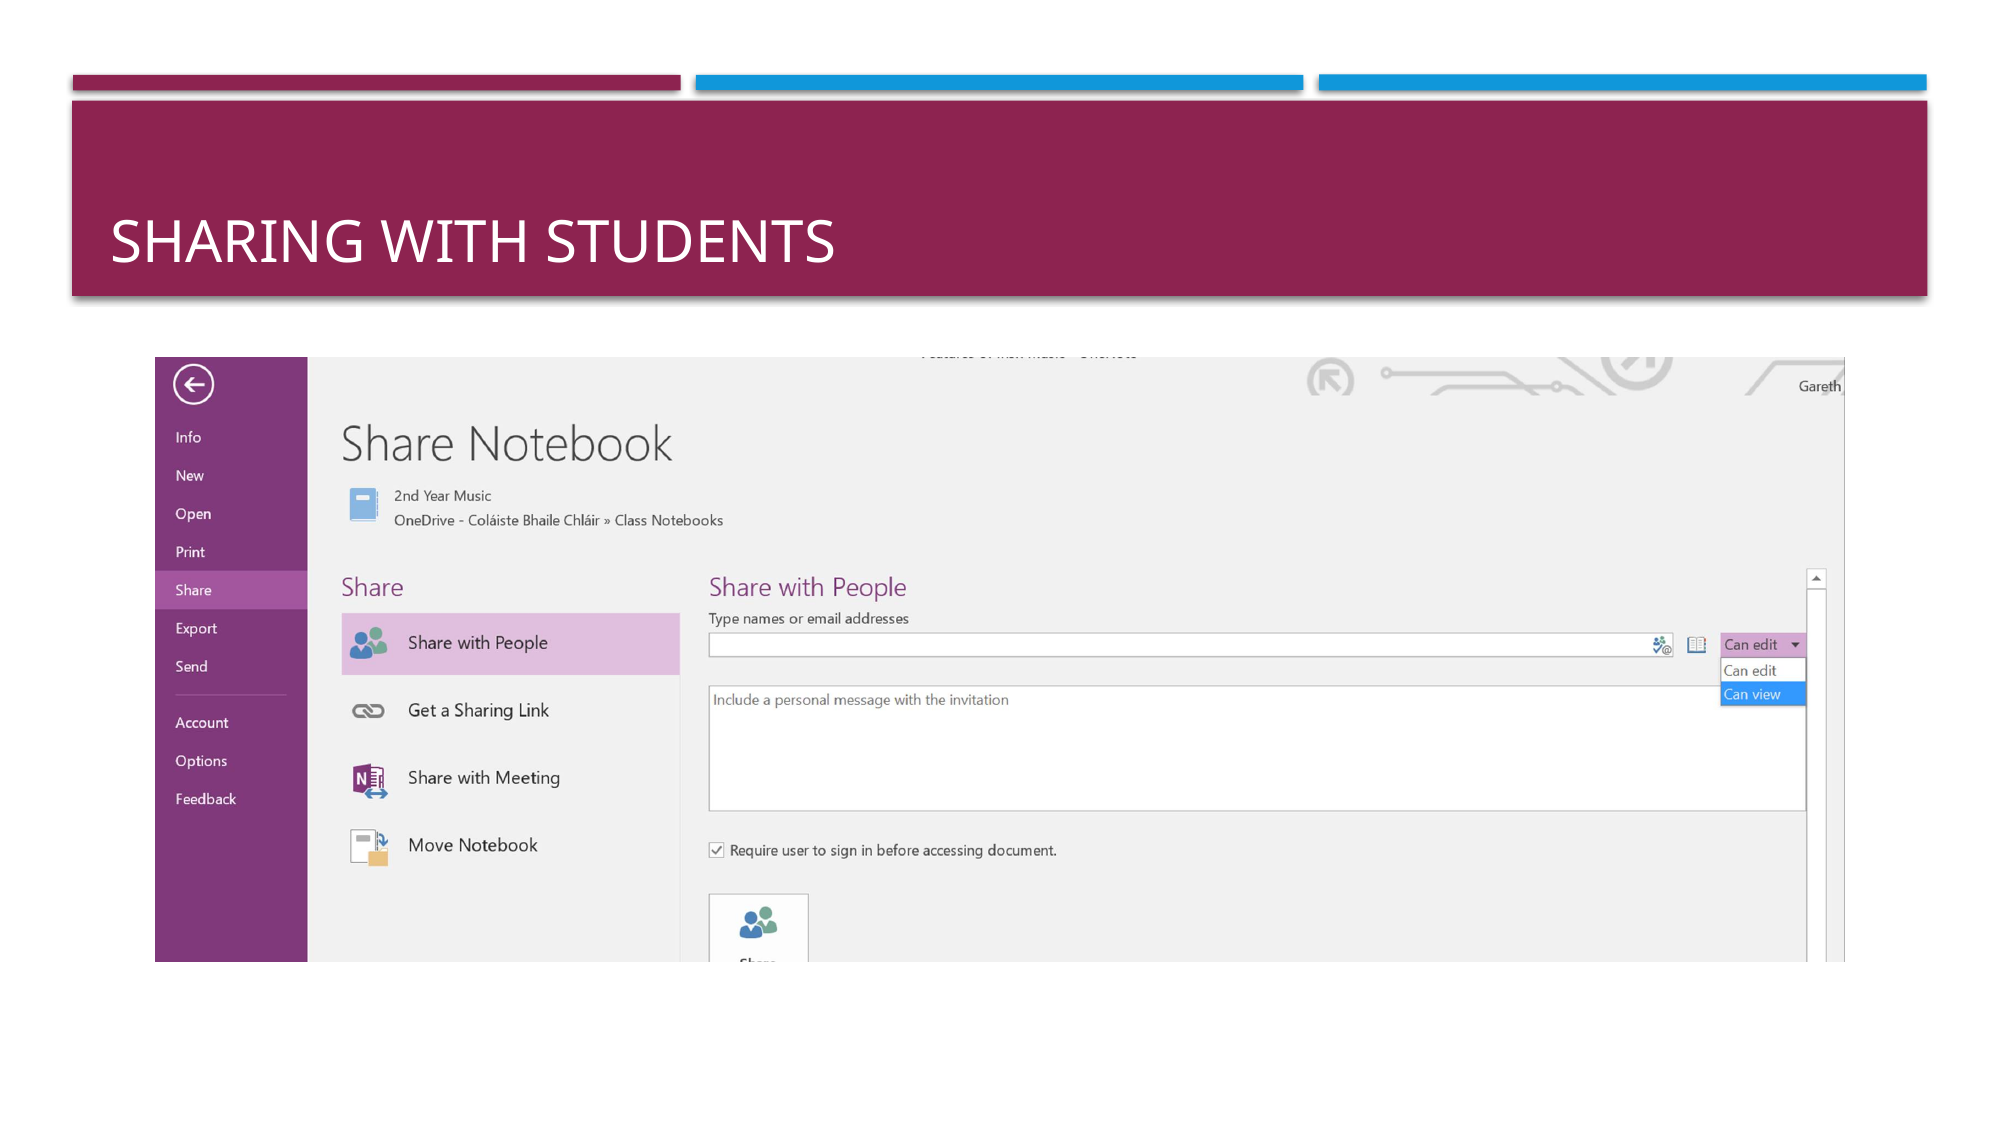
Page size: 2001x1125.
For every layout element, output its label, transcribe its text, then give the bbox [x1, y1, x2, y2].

title SHARING WITH STUDENTS [95, 115, 1905, 282]
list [154, 357, 1846, 962]
